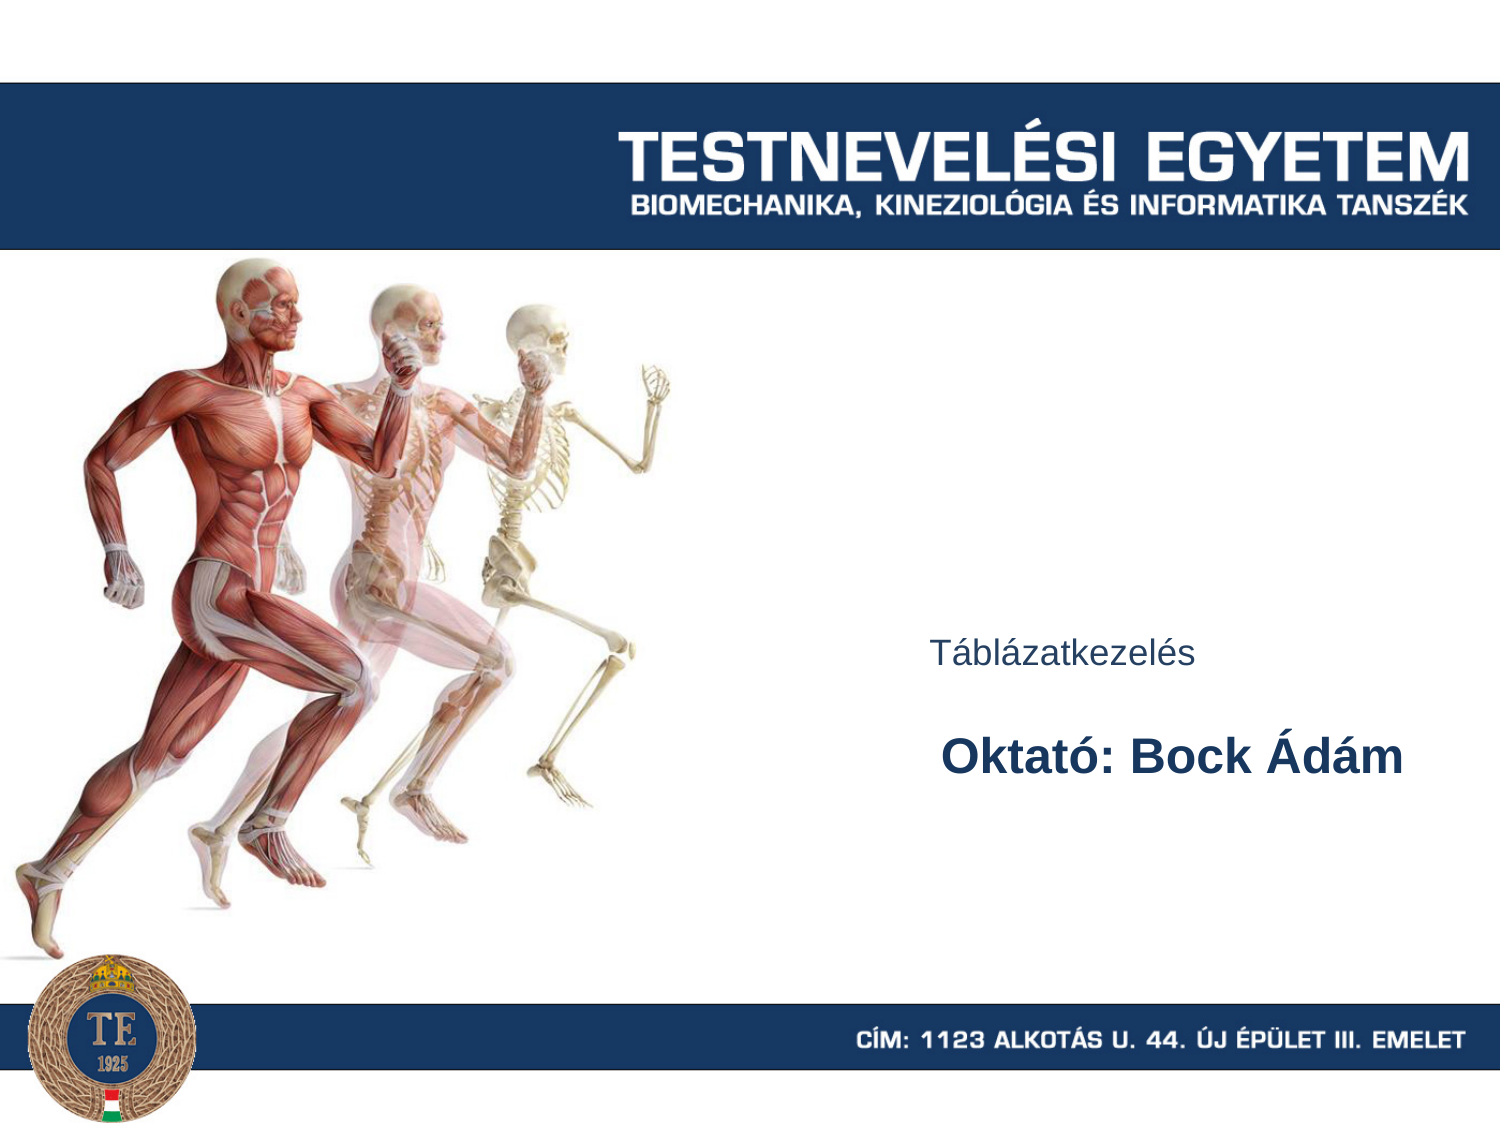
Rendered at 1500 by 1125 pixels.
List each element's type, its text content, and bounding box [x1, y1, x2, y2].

subtitle Oktató: Bock Ádám [738, 716, 1434, 799]
picture [0, 0, 1500, 1125]
title Táblázatkezelés [714, 621, 1411, 681]
